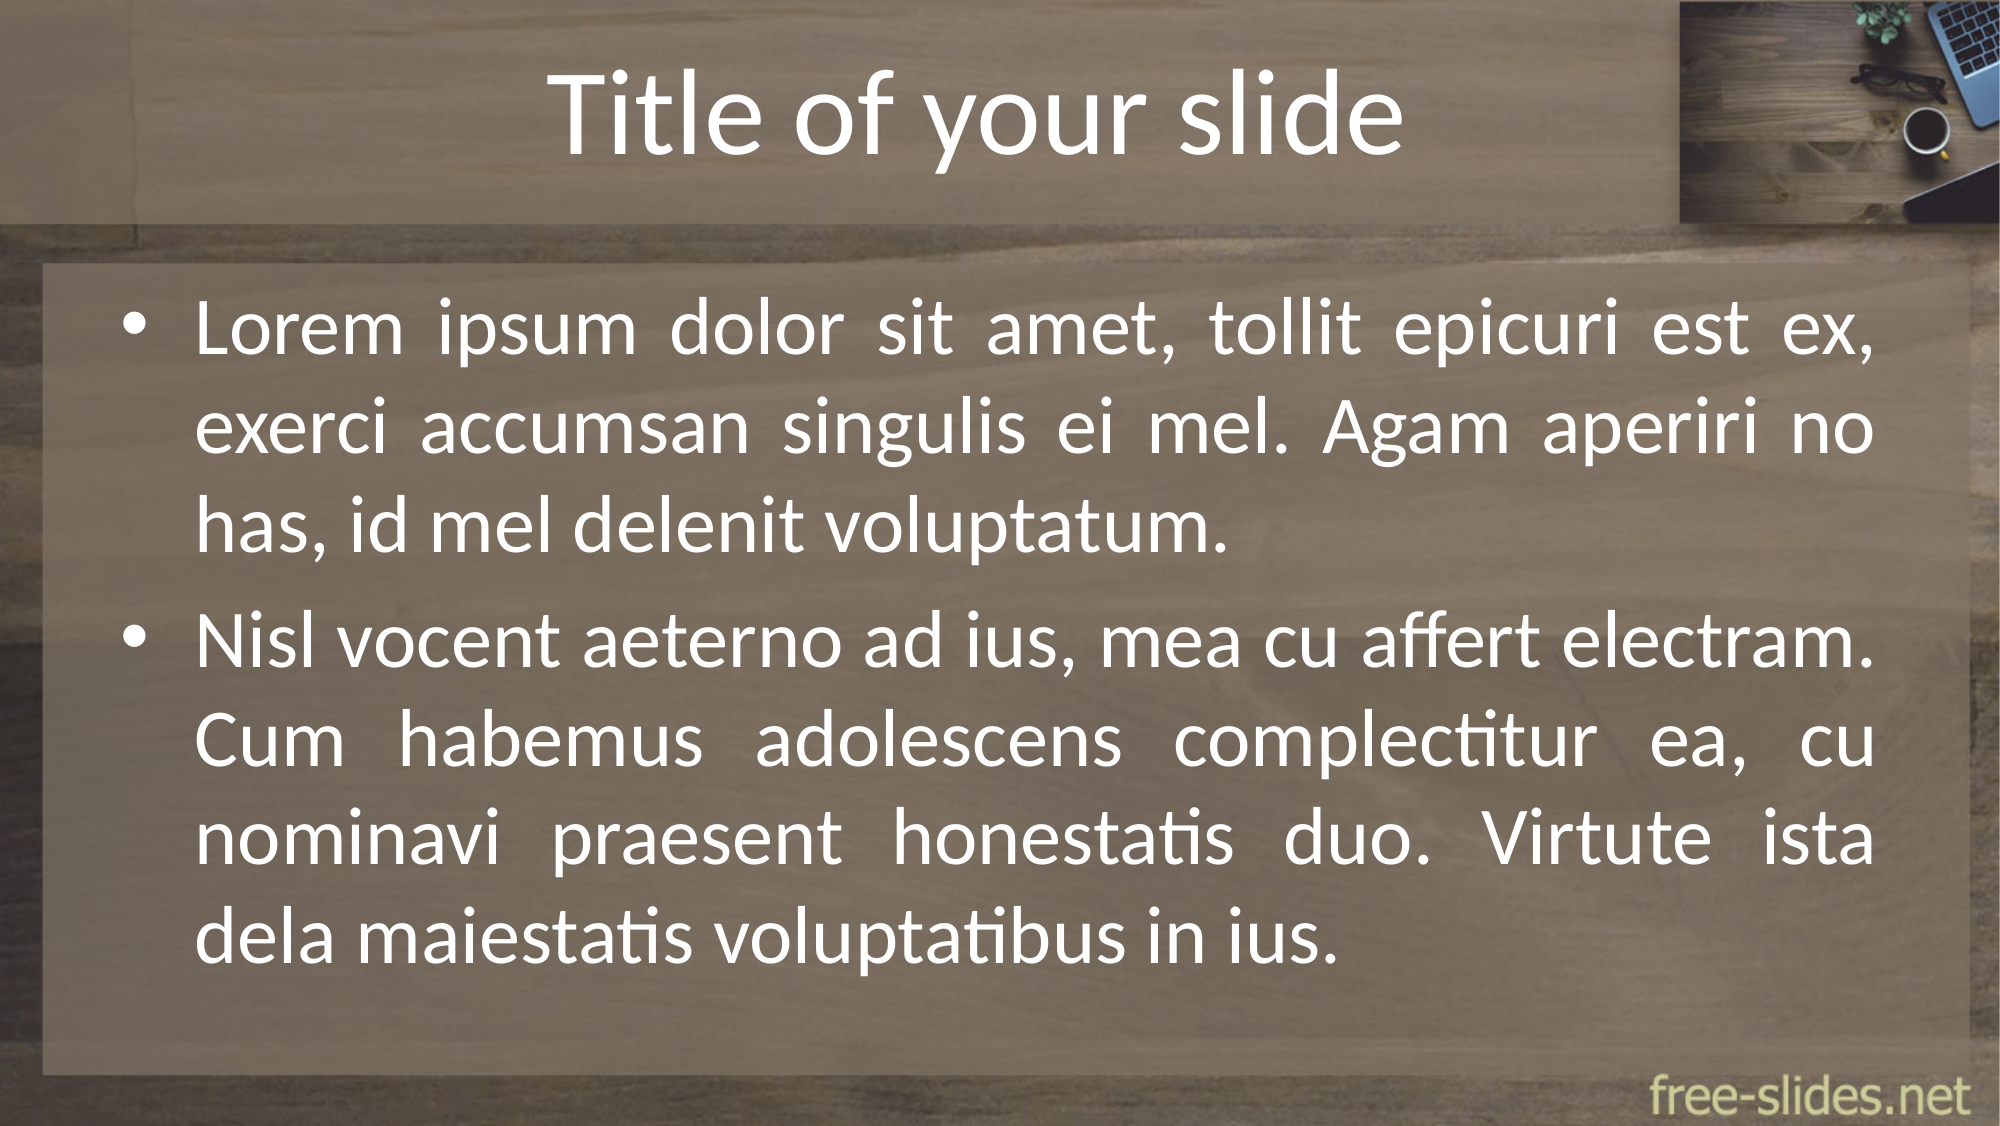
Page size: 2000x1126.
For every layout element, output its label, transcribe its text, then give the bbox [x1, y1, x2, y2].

picture [0, 0, 2000, 1126]
title Title of your slide [54, 11, 1900, 199]
list Lorem ipsum dolor sit amet, tollit epicuri est ex, exerci accumsan singulis ei mel. Agam aperiri no has, id mel delenit voluptatum. Nisl vocent aeterno ad ius, mea cu affert electram. Cum habemus adolescens complectitur ea, cu nominavi praesent honestatis duo. Virtute ista dela maiestatis voluptatibus in ius. [99, 262, 1900, 1006]
